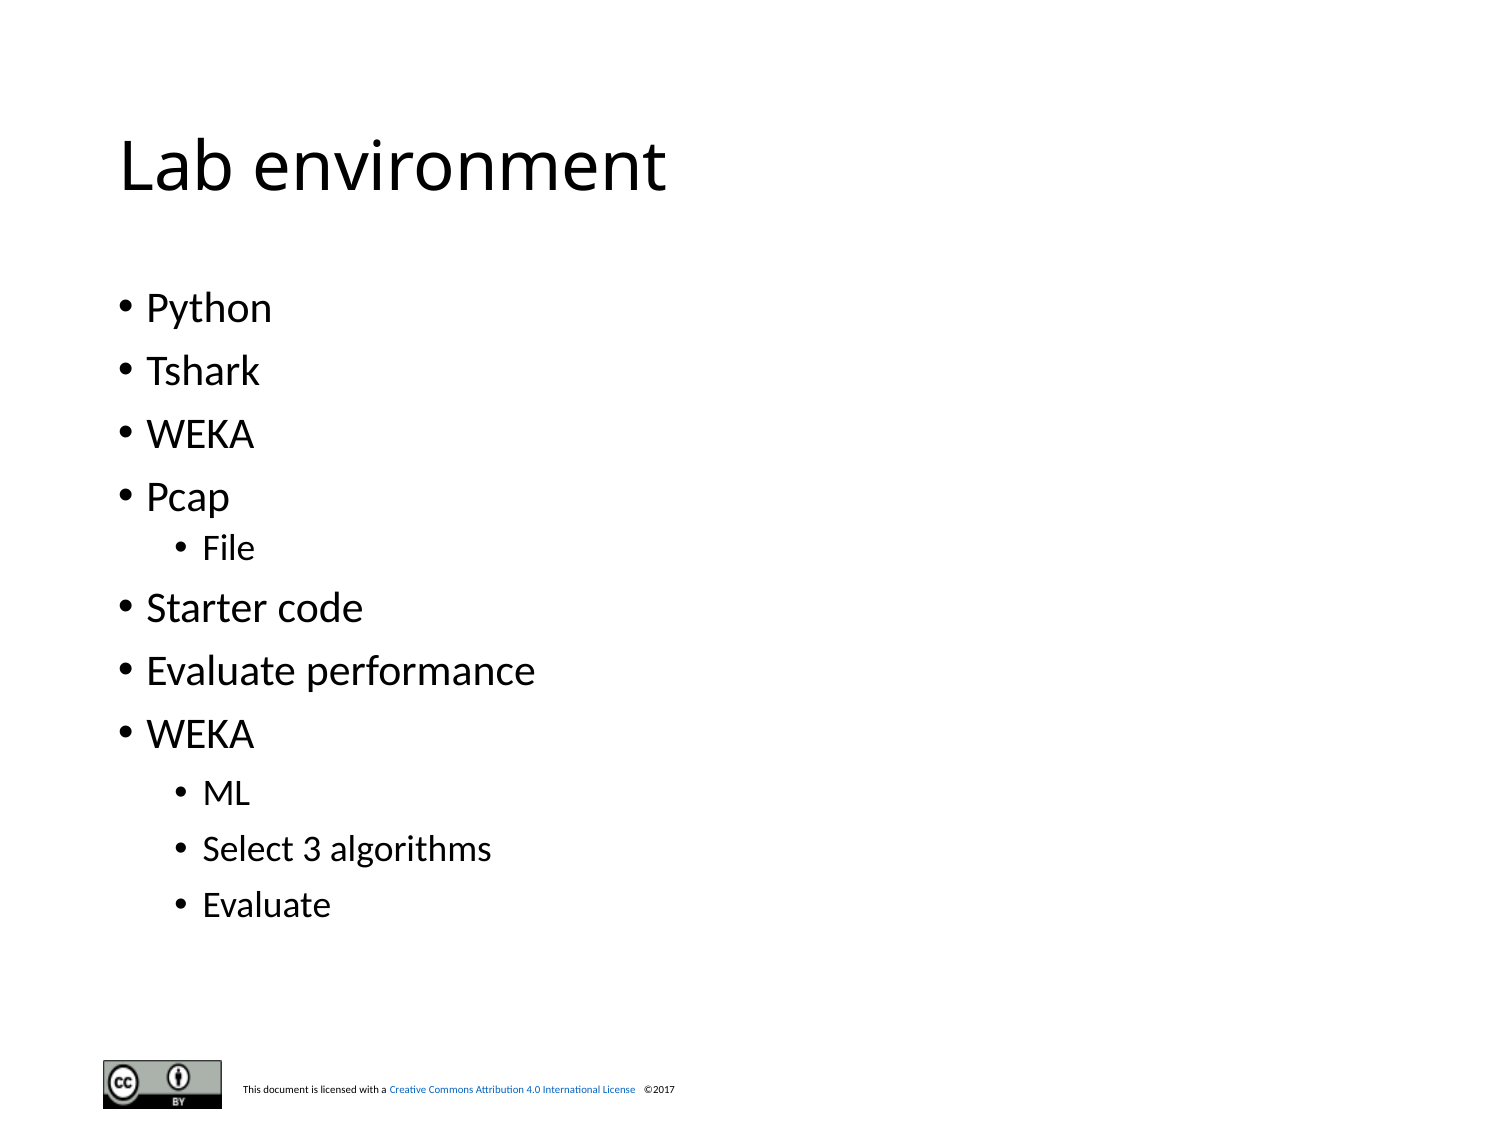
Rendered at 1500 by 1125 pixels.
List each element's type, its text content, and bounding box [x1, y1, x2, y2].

list Python Tshark WEKA Pcap File Starter code Evaluate performance WEKA ML Select 3 algorithms Evaluate [103, 277, 1397, 992]
title Lab environment [103, 59, 1397, 277]
picture [103, 1060, 222, 1109]
